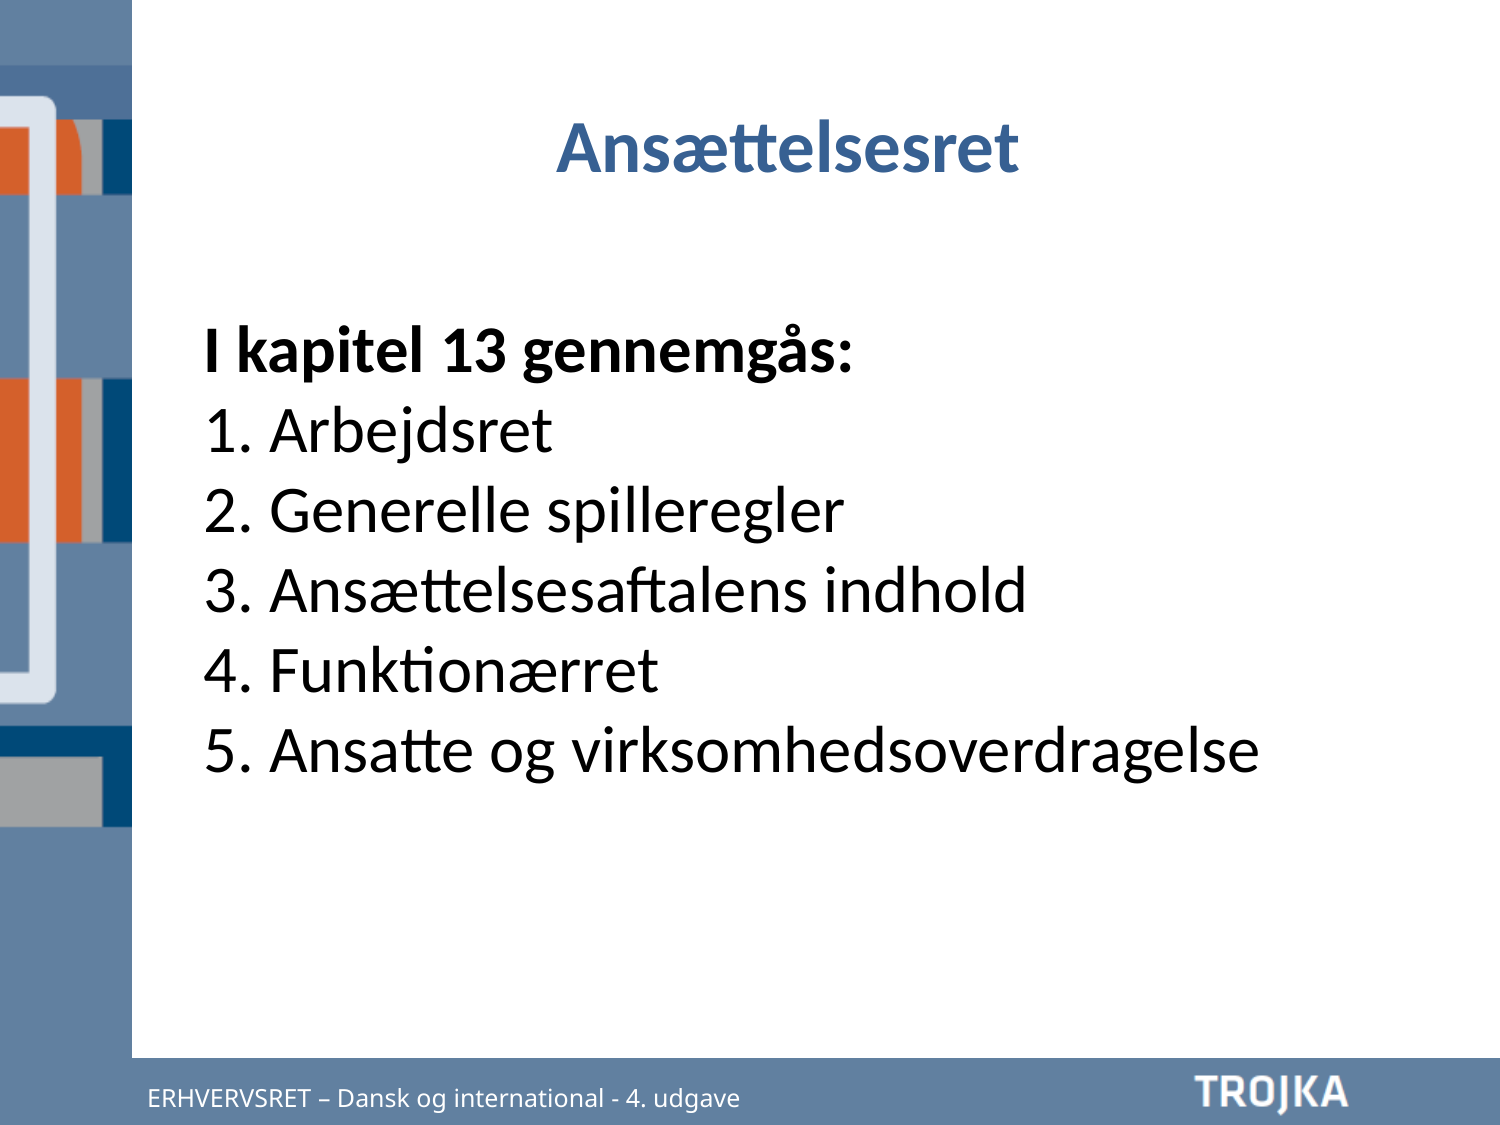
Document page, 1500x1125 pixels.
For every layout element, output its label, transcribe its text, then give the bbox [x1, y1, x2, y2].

text_box Ansættelsesret [59, 0, 1500, 195]
picture [0, 0, 1500, 1125]
text_box I kapitel 13 gennemgås: 1. Arbejdsret 2. Generelle spilleregler 3. Ansættelsesaftalens indhold 4. Funktionærret 5. Ansatte og virksomhedsoverdragelse [188, 298, 1500, 794]
